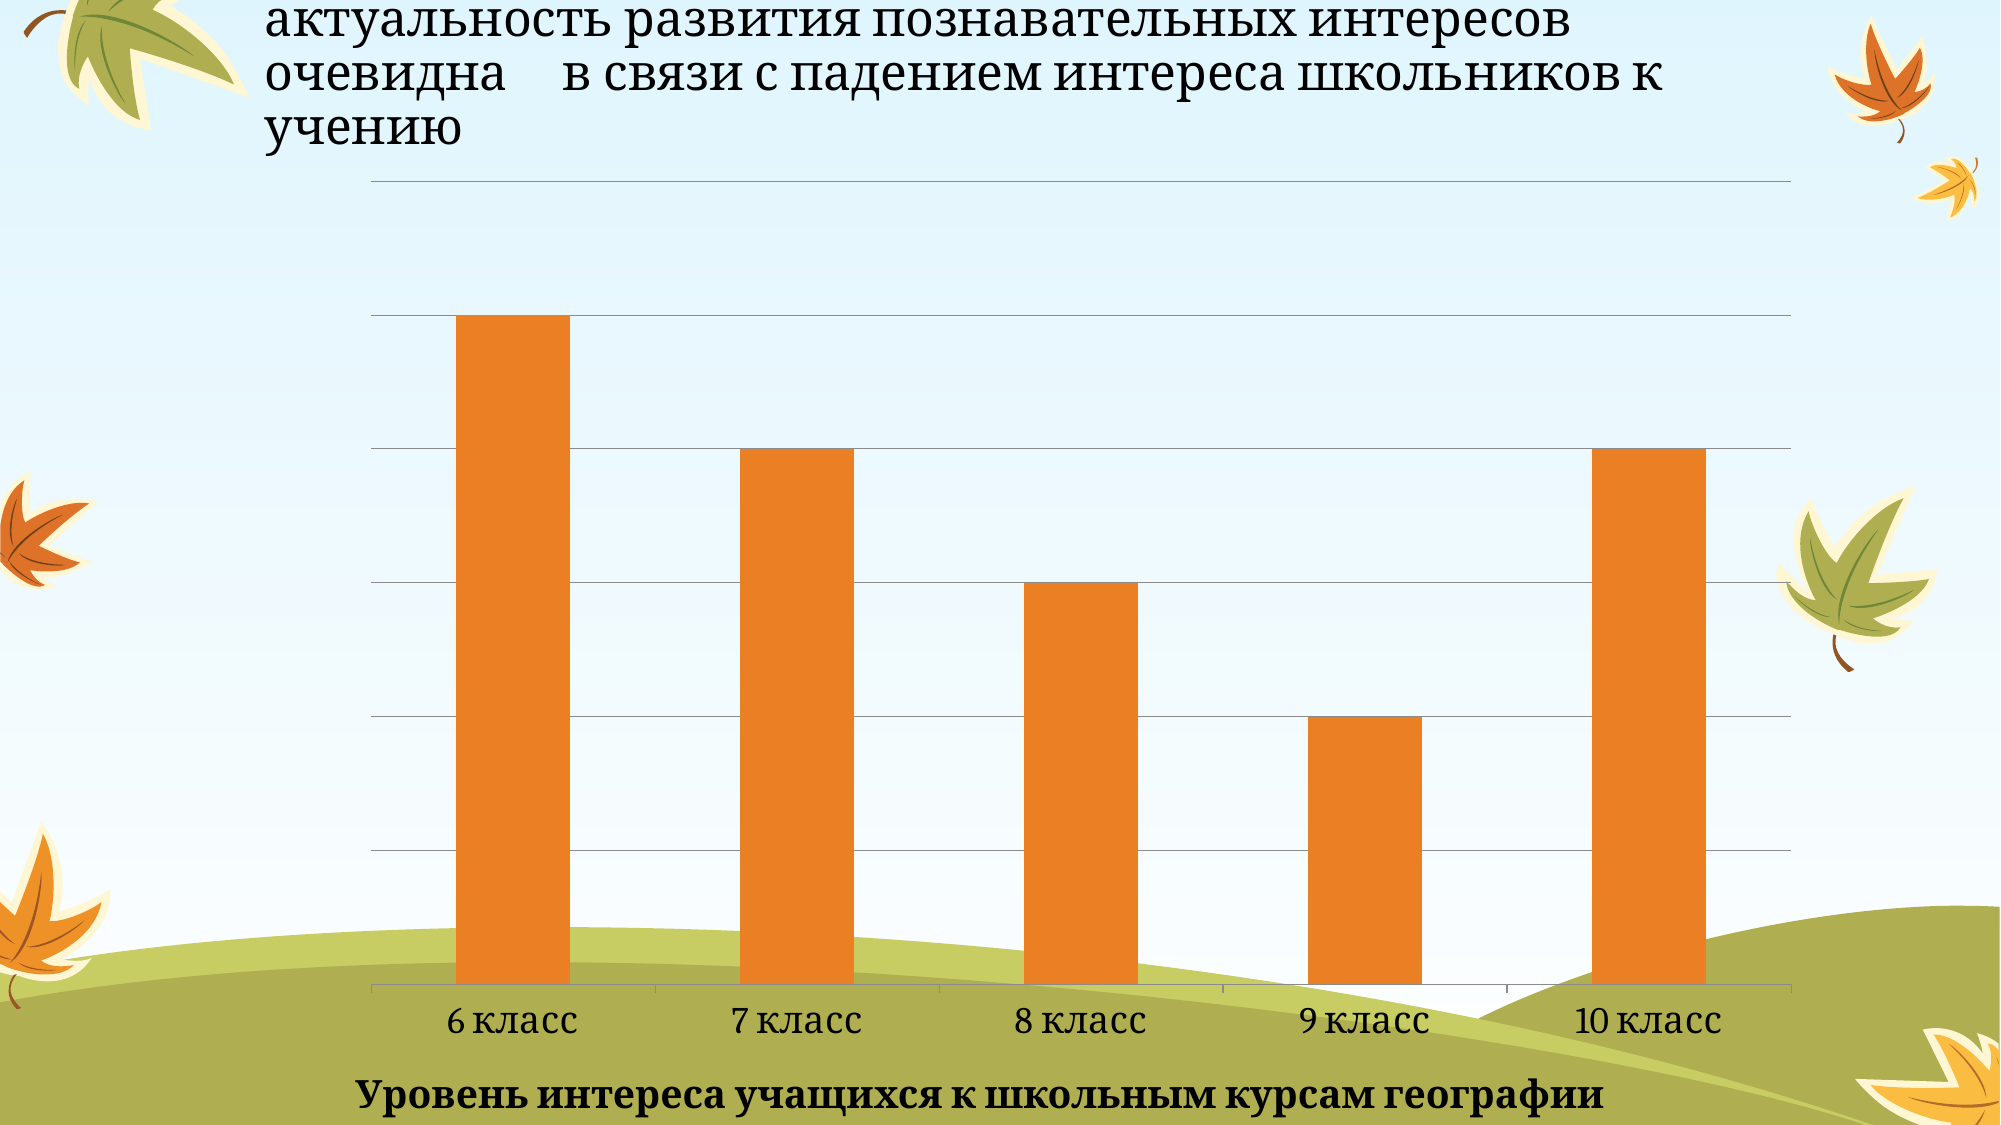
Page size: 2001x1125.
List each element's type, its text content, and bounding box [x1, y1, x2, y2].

text_box Уровень интереса учащихся к школьным курсам географии [340, 1044, 1839, 1125]
chart [341, 163, 1821, 1061]
title актуальность развития познавательных интересов очевидна в связи с падением интереса школьников к учению [249, 12, 1749, 164]
